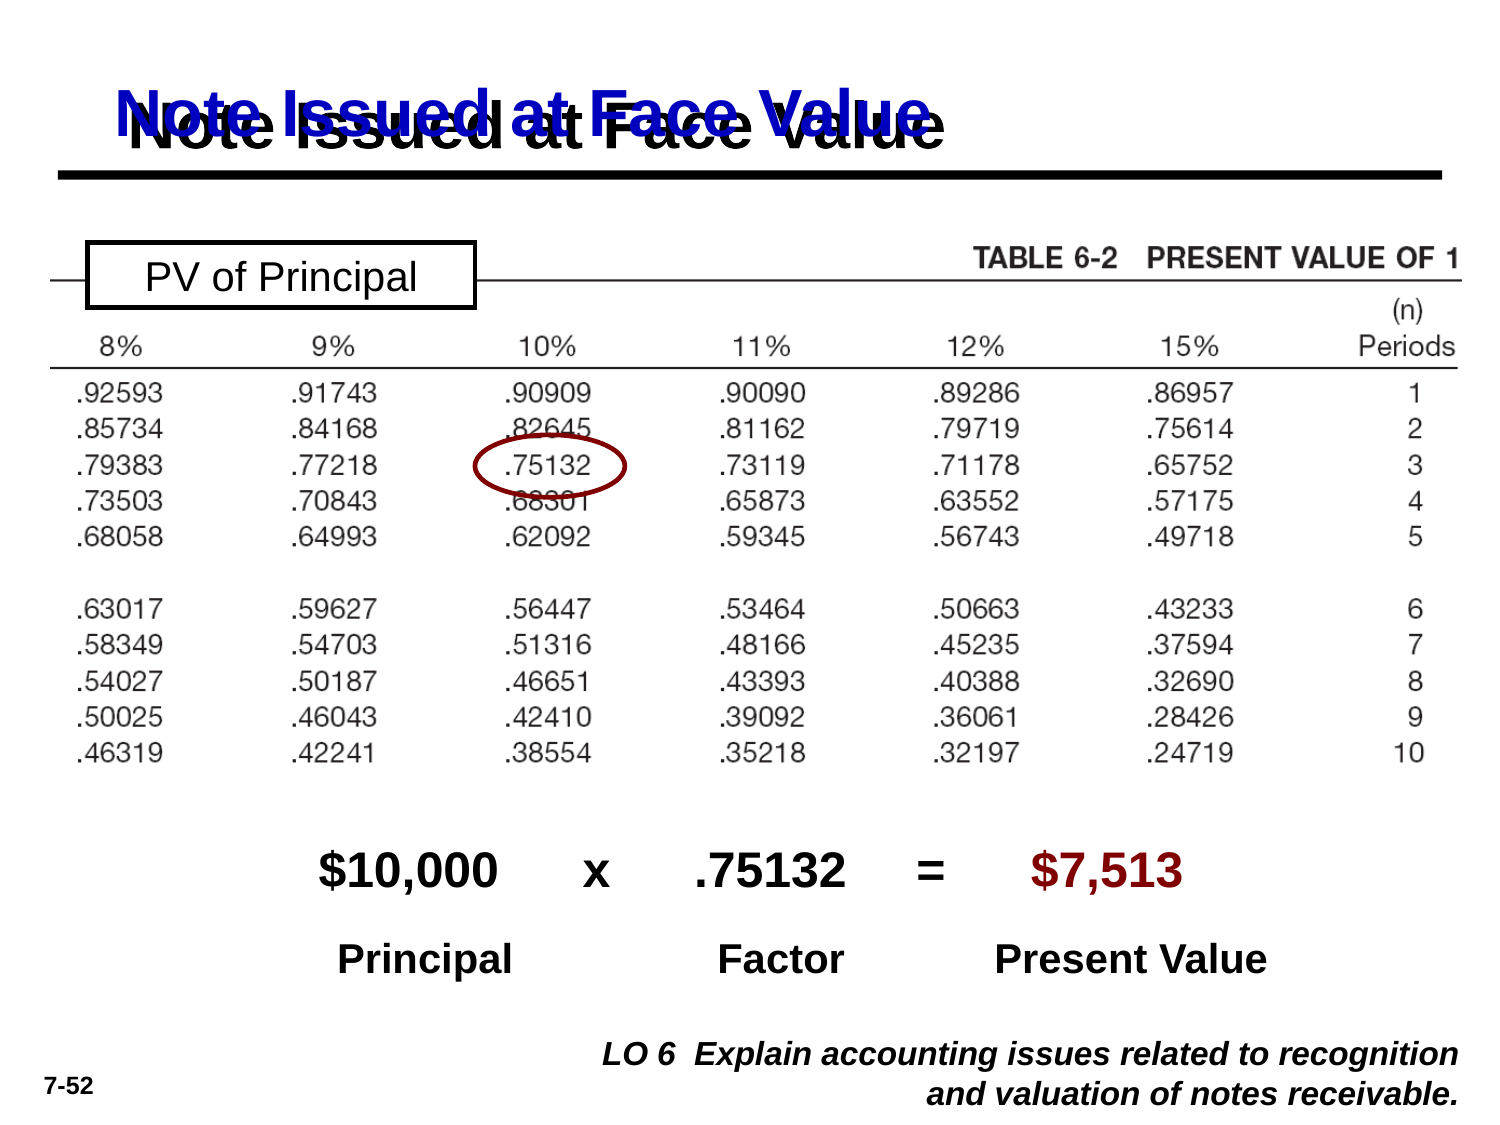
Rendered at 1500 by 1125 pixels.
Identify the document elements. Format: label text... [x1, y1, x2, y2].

title Note Issued at Face Value [99, 61, 1451, 155]
text_box LO 6 Explain accounting issues related to recognition and valuation of notes receivable. [549, 1024, 1475, 1120]
text_box $10,000 x .75132 = $7,513 [152, 812, 1350, 923]
text_box Principal [225, 924, 625, 990]
picture [49, 224, 1476, 783]
text_box Factor [637, 924, 925, 990]
text_box Present Value [974, 924, 1288, 990]
